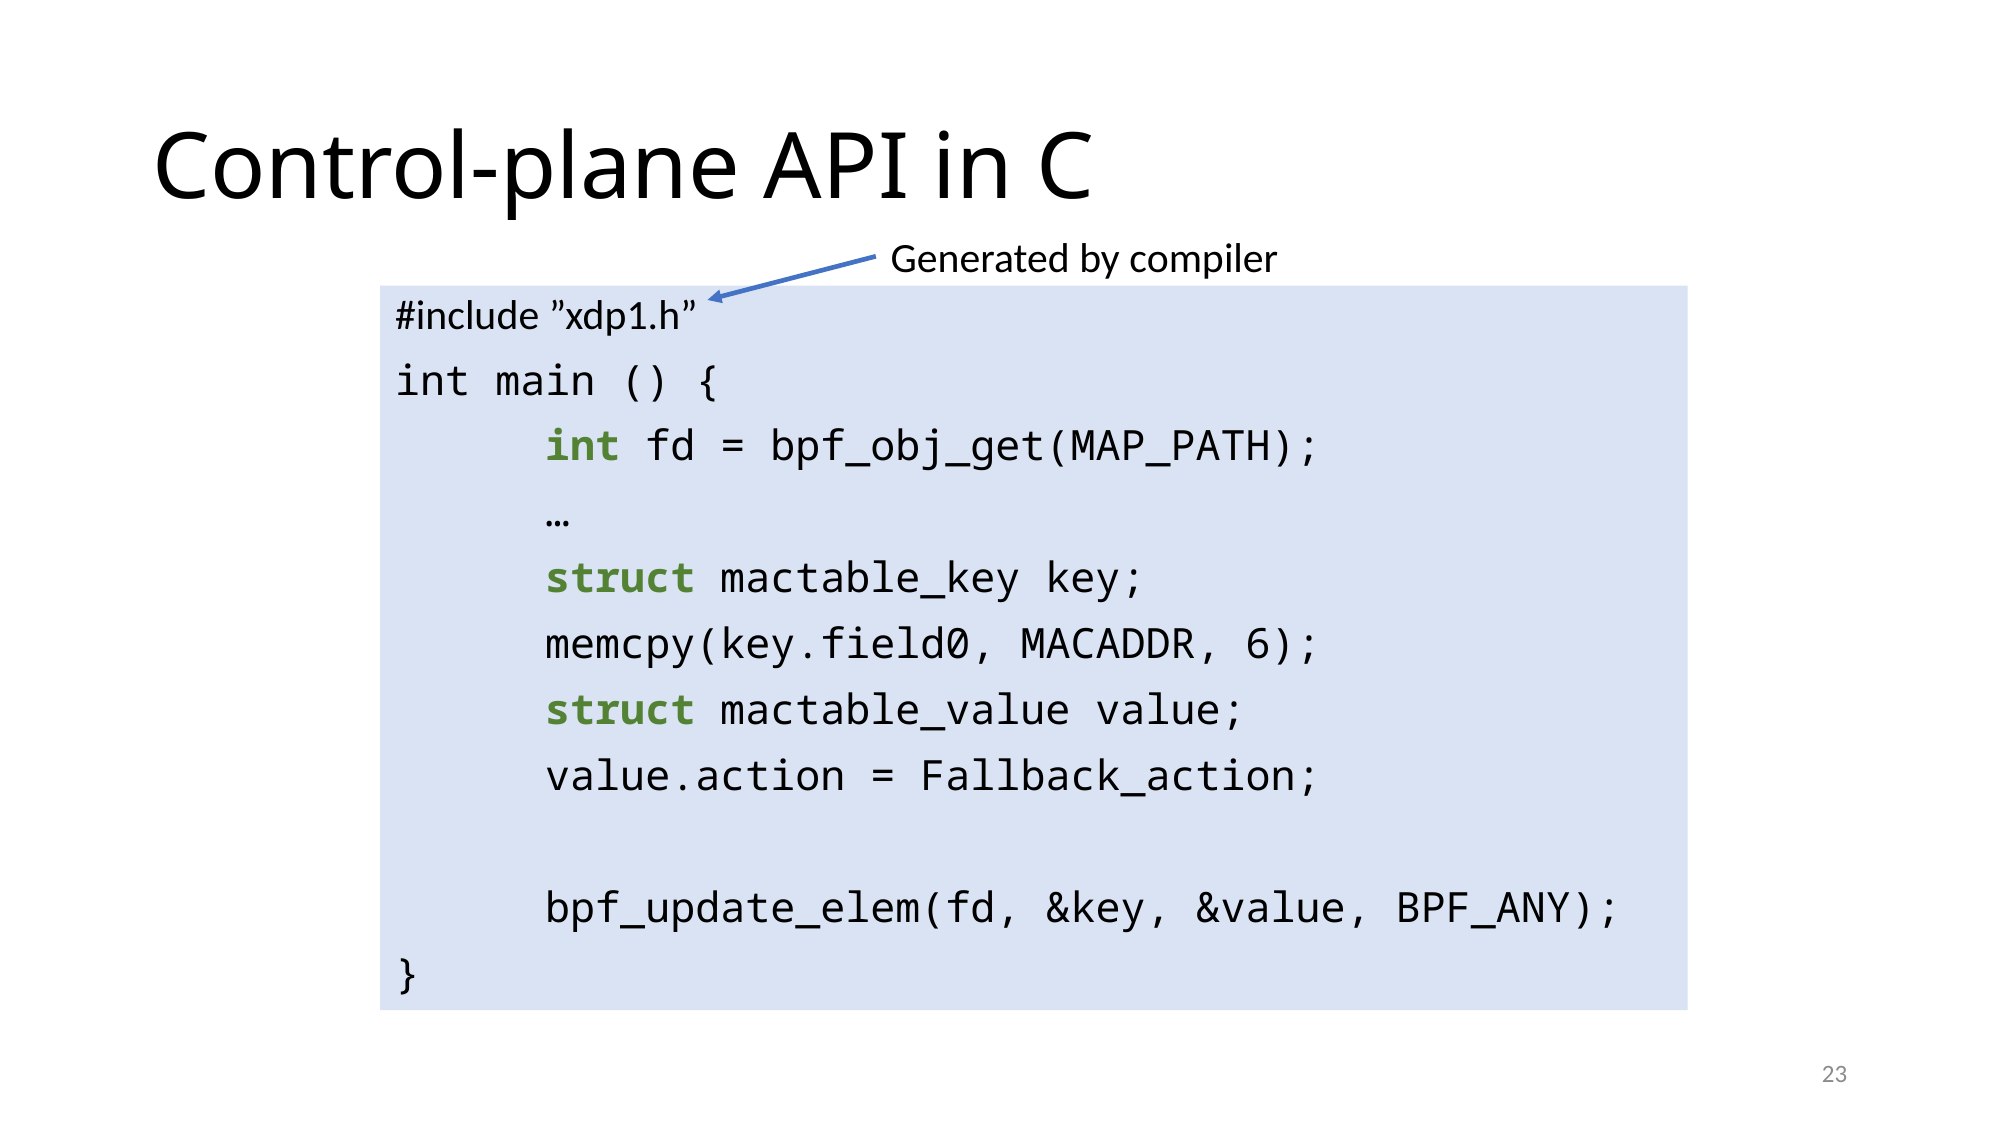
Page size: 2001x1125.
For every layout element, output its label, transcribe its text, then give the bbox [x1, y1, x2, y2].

list ﻿#include ”xdp1.h” int main () { int fd = bpf_obj_get(MAP_PATH); … struct mactable_key key; memcpy(key.field0, MACADDR, 6); struct mactable_value value; value.action = Fallback_action; bpf_update_elem(fd, &key, &value, BPF_ANY); } [380, 285, 1688, 1011]
text_box Generated by compiler [875, 223, 1294, 289]
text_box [707, 256, 874, 300]
title Control-plane API in C [137, 59, 1863, 278]
slide_number 23 [1412, 1042, 1863, 1103]
